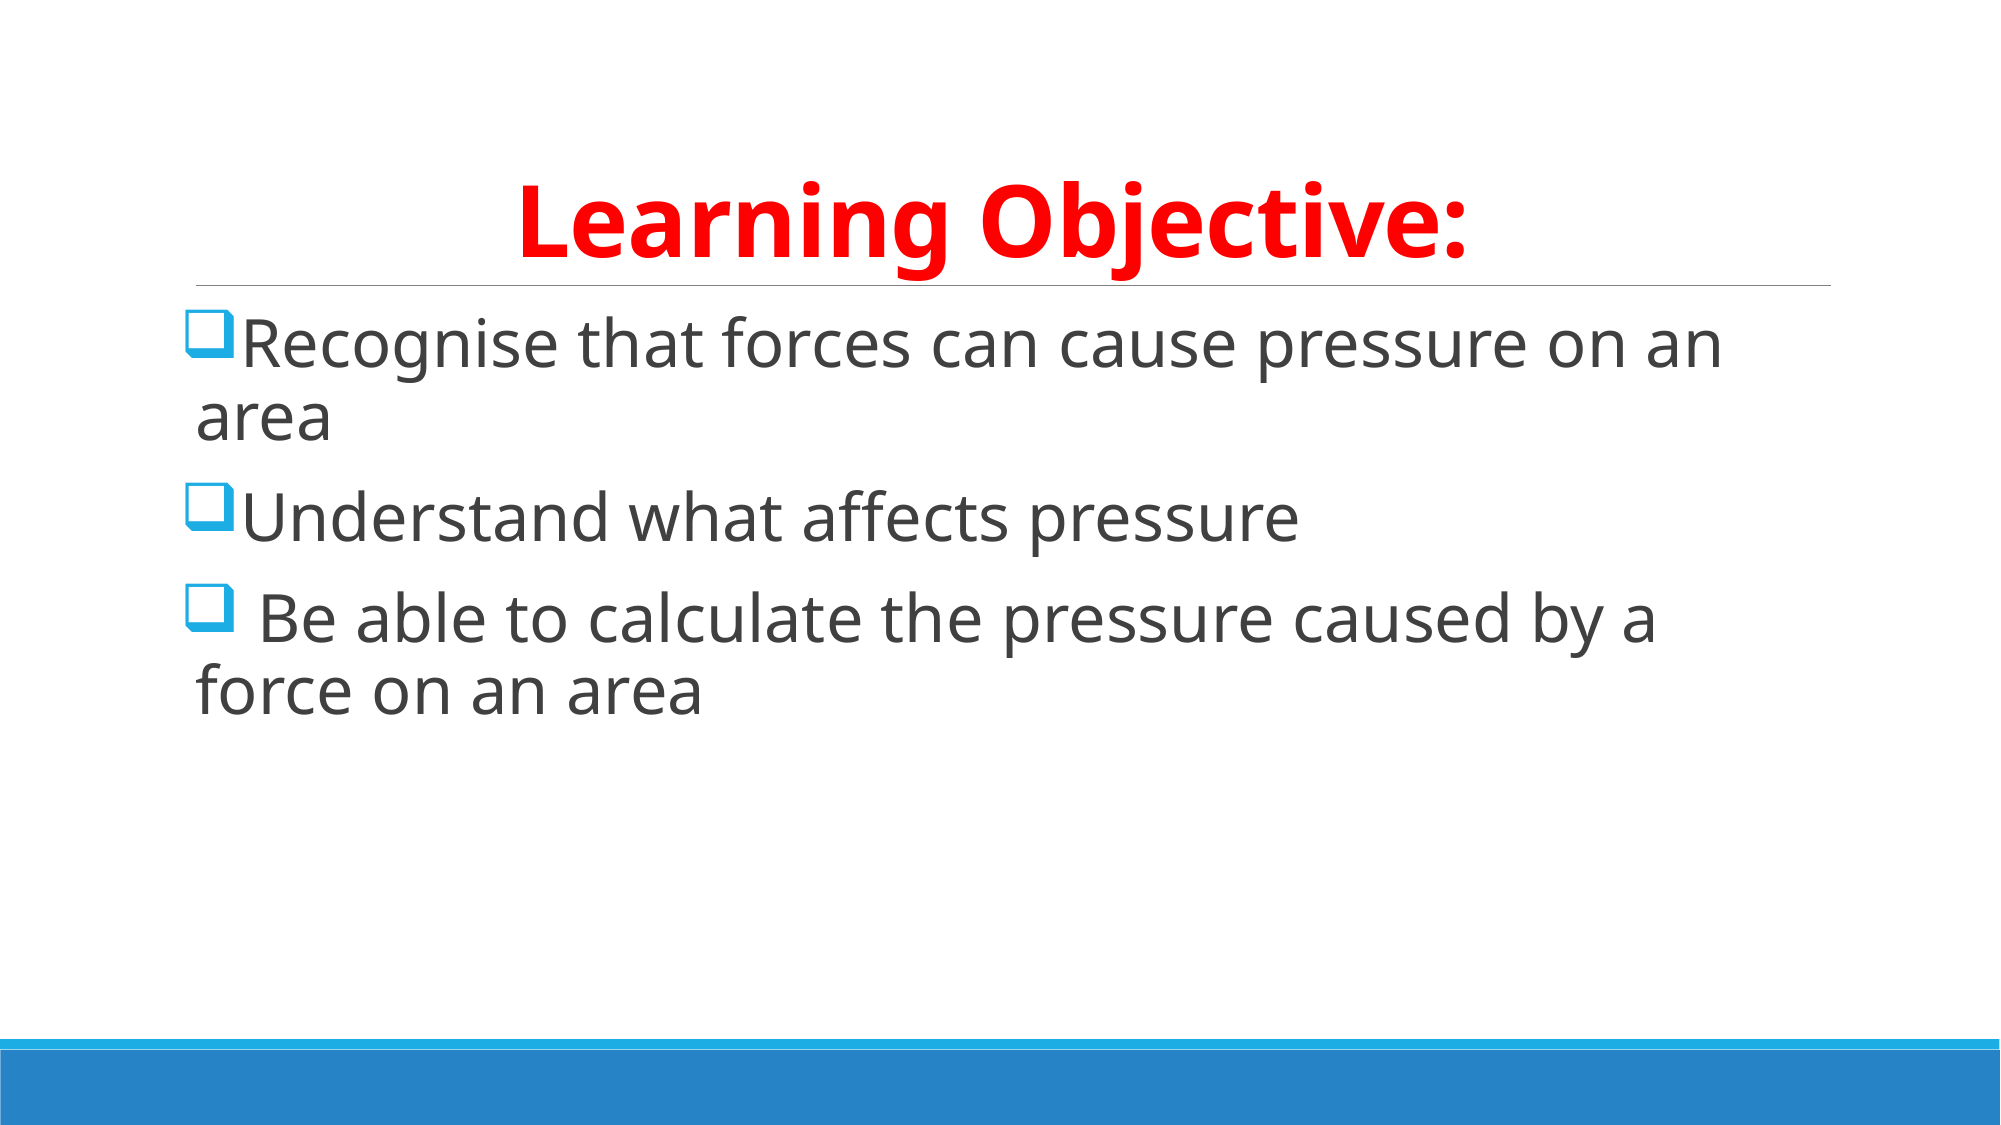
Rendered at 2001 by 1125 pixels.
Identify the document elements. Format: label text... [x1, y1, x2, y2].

list Recognise that forces can cause pressure on an area Understand what affects pressure Be able to calculate the pressure caused by a force on an area [180, 302, 1830, 963]
title Learning Objective: [180, 47, 1830, 285]
